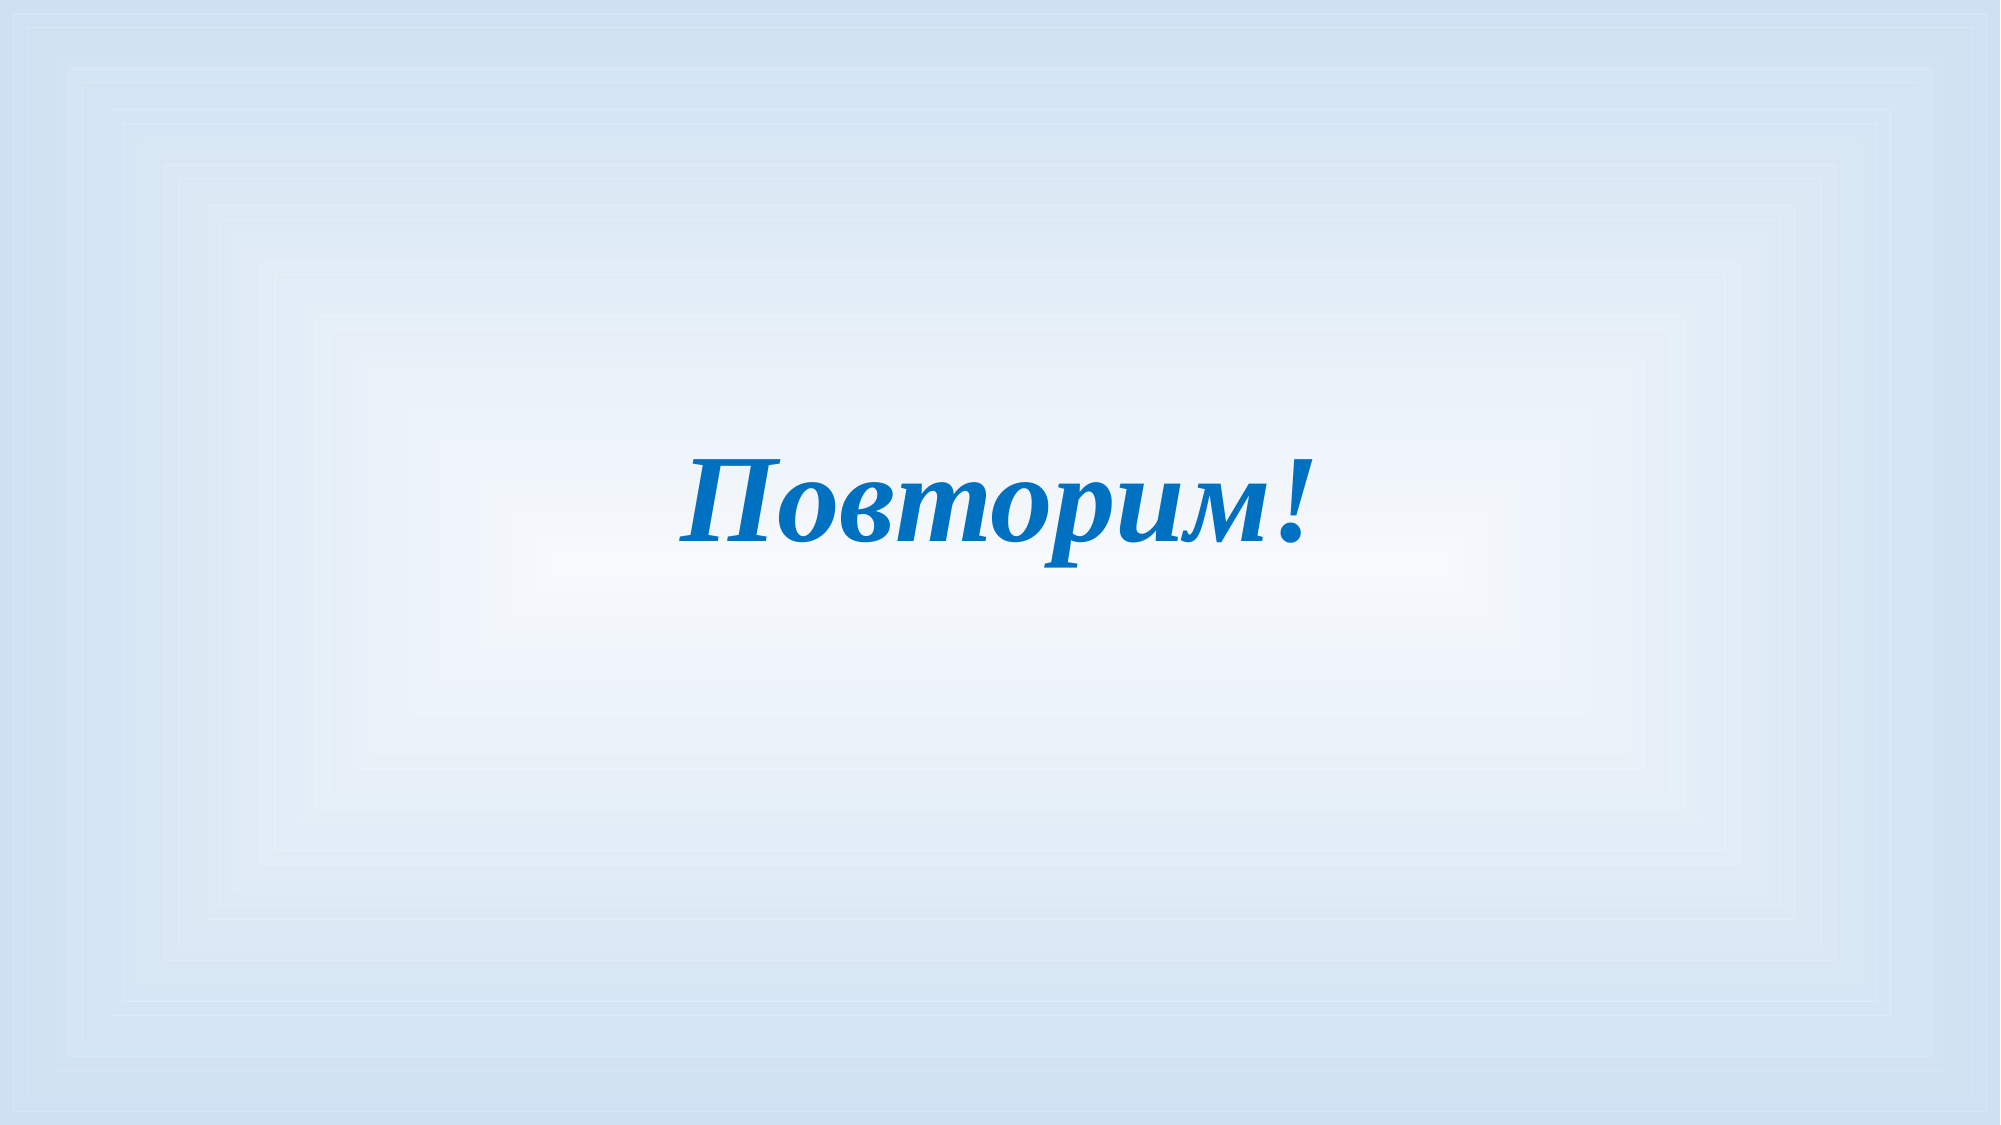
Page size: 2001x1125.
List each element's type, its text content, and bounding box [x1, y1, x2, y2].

title Повторим! [249, 184, 1750, 576]
